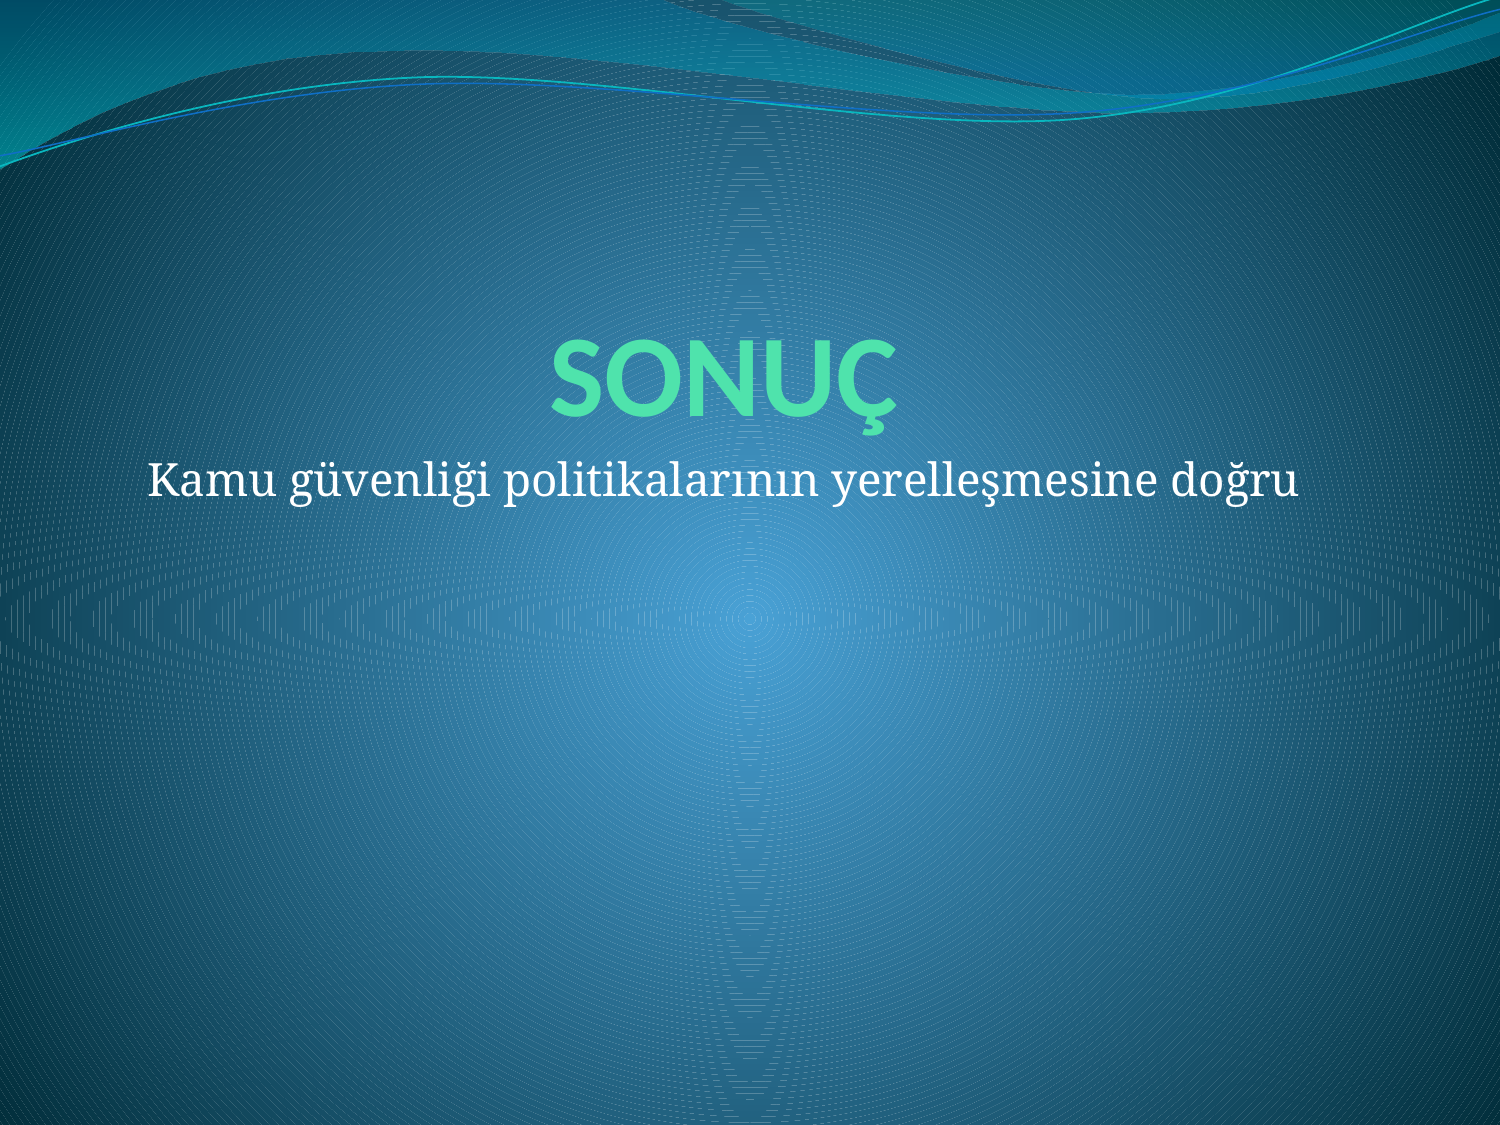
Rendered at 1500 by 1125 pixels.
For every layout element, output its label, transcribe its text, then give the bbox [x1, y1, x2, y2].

list Kamu güvenliği politikalarının yerelleşmesine doğru [86, 443, 1362, 692]
title SONUÇ [86, 216, 1362, 440]
